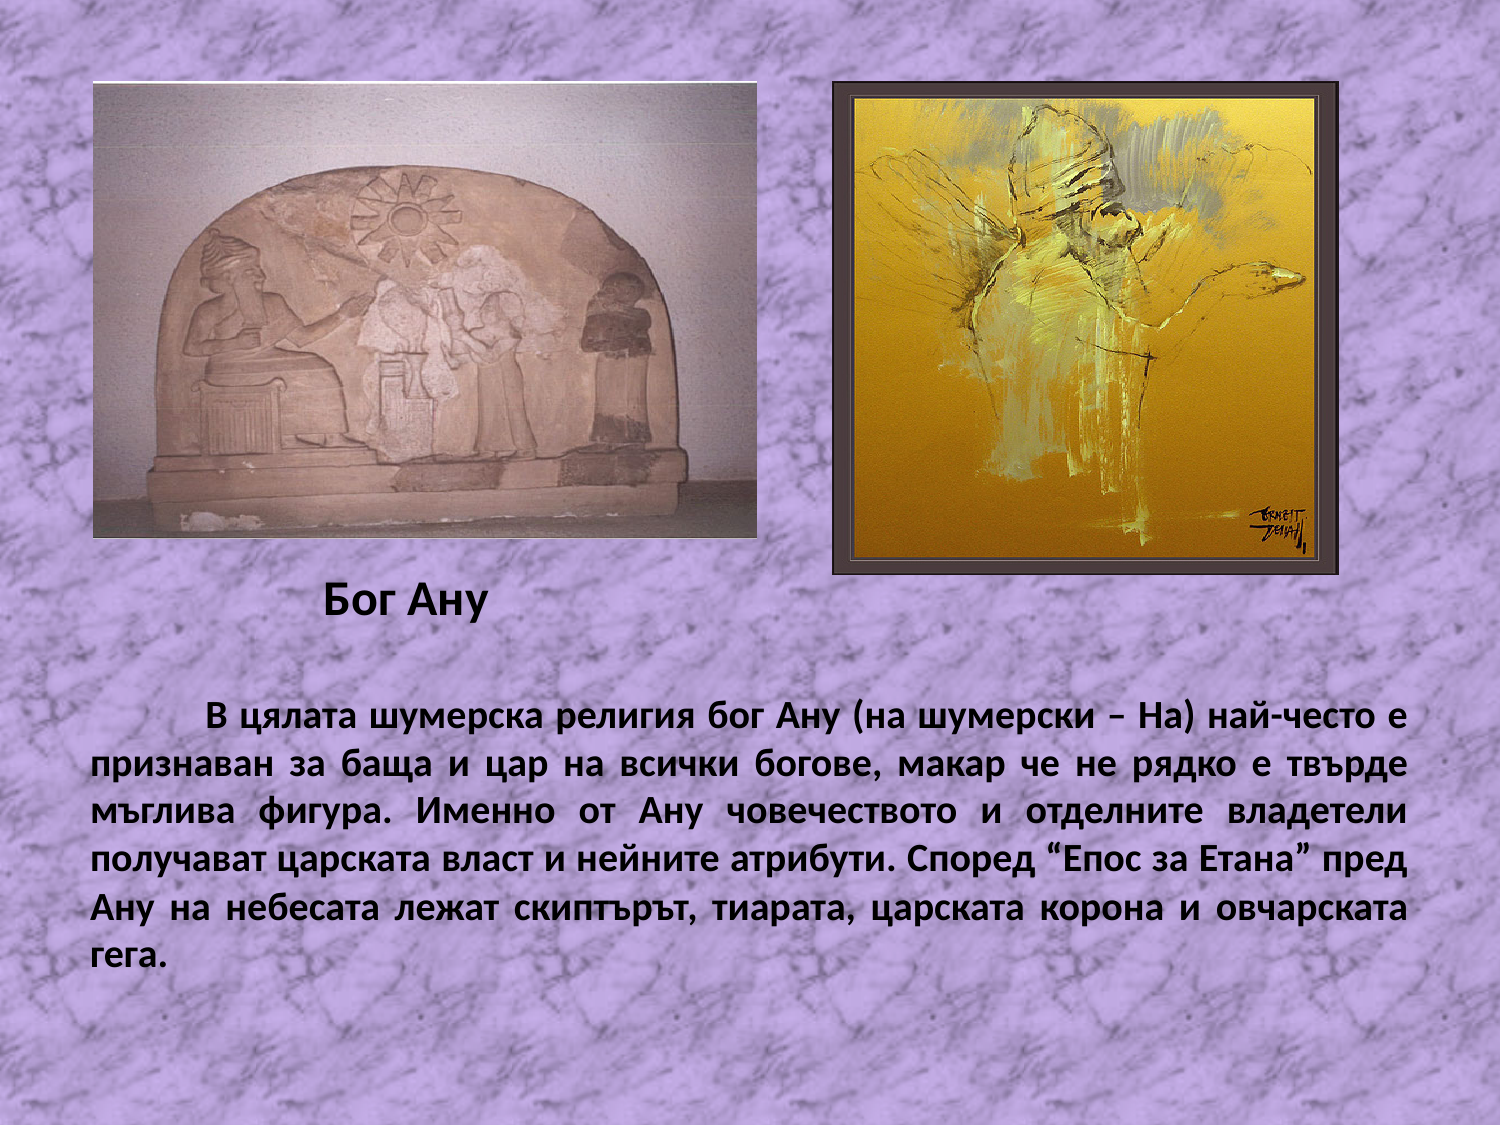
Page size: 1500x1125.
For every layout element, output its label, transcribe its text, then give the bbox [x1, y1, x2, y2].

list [831, 81, 1340, 575]
title В цялата шумерска религия бог Ану (на шумерски – На) най-често е признаван за баща и цар на всички богове, макар че не рядко е твърде мъглива фигура. Именно от Ану човечеството и отделните владетели получават царската власт и нейните атрибути. Според “Епос за Етана” пред Ану на небесата лежат скиптърът, тиарата, царската корона и овчарската гега. [75, 679, 1425, 985]
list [93, 81, 757, 540]
list Бог Ану [75, 550, 738, 633]
